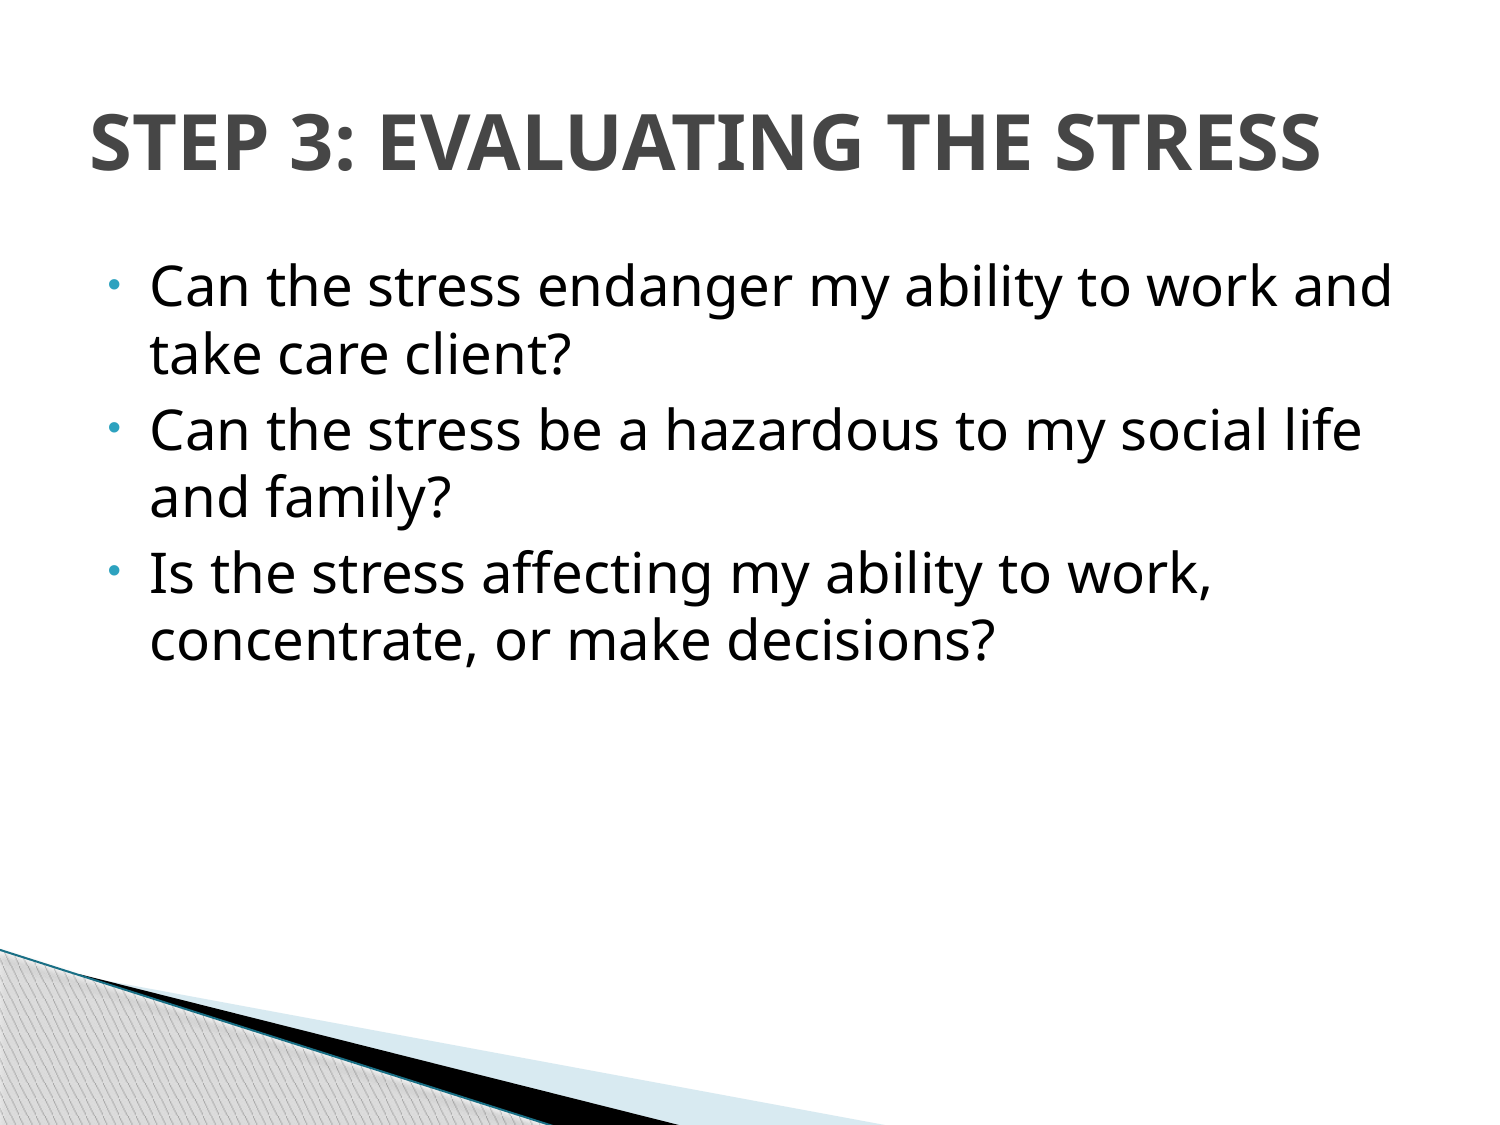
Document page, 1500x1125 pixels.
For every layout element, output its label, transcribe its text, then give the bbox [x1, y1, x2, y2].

title STEP 3: EVALUATING THE STRESS [75, 45, 1425, 233]
list Can the stress endanger my ability to work and take care client? Can the stress be a hazardous to my social life and family? Is the stress affecting my ability to work, concentrate, or make decisions? [75, 243, 1425, 986]
